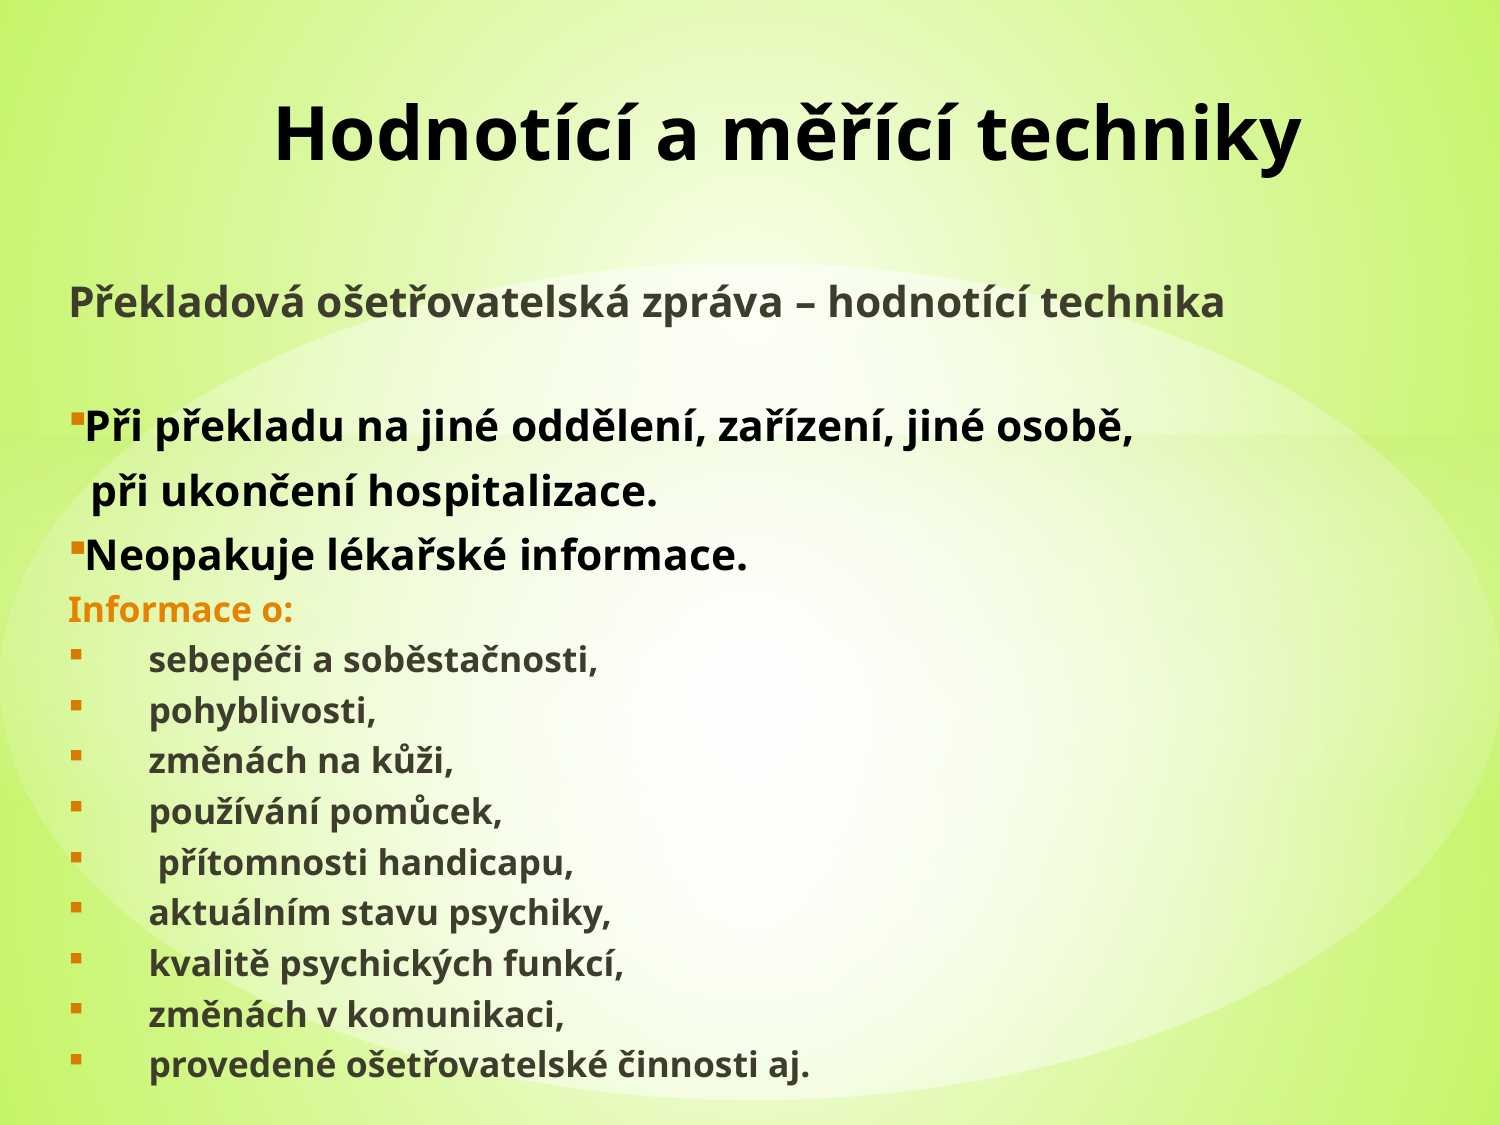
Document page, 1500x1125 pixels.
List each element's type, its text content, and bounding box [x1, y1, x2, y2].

title Hodnotící a měřící techniky [134, 78, 1412, 244]
subtitle Překladová ošetřovatelská zpráva – hodnotící technika Při překladu na jiné oddělení, zařízení, jiné osobě, při ukončení hospitalizace. Neopakuje lékařské informace. Informace o: sebepéči a soběstačnosti, pohyblivosti, změnách na kůži, používání pomůcek, přítomnosti handicapu, aktuálním stavu psychiky, kvalitě psychických funkcí, změnách v komunikaci, provedené ošetřovatelské činnosti aj. [53, 267, 1424, 1094]
